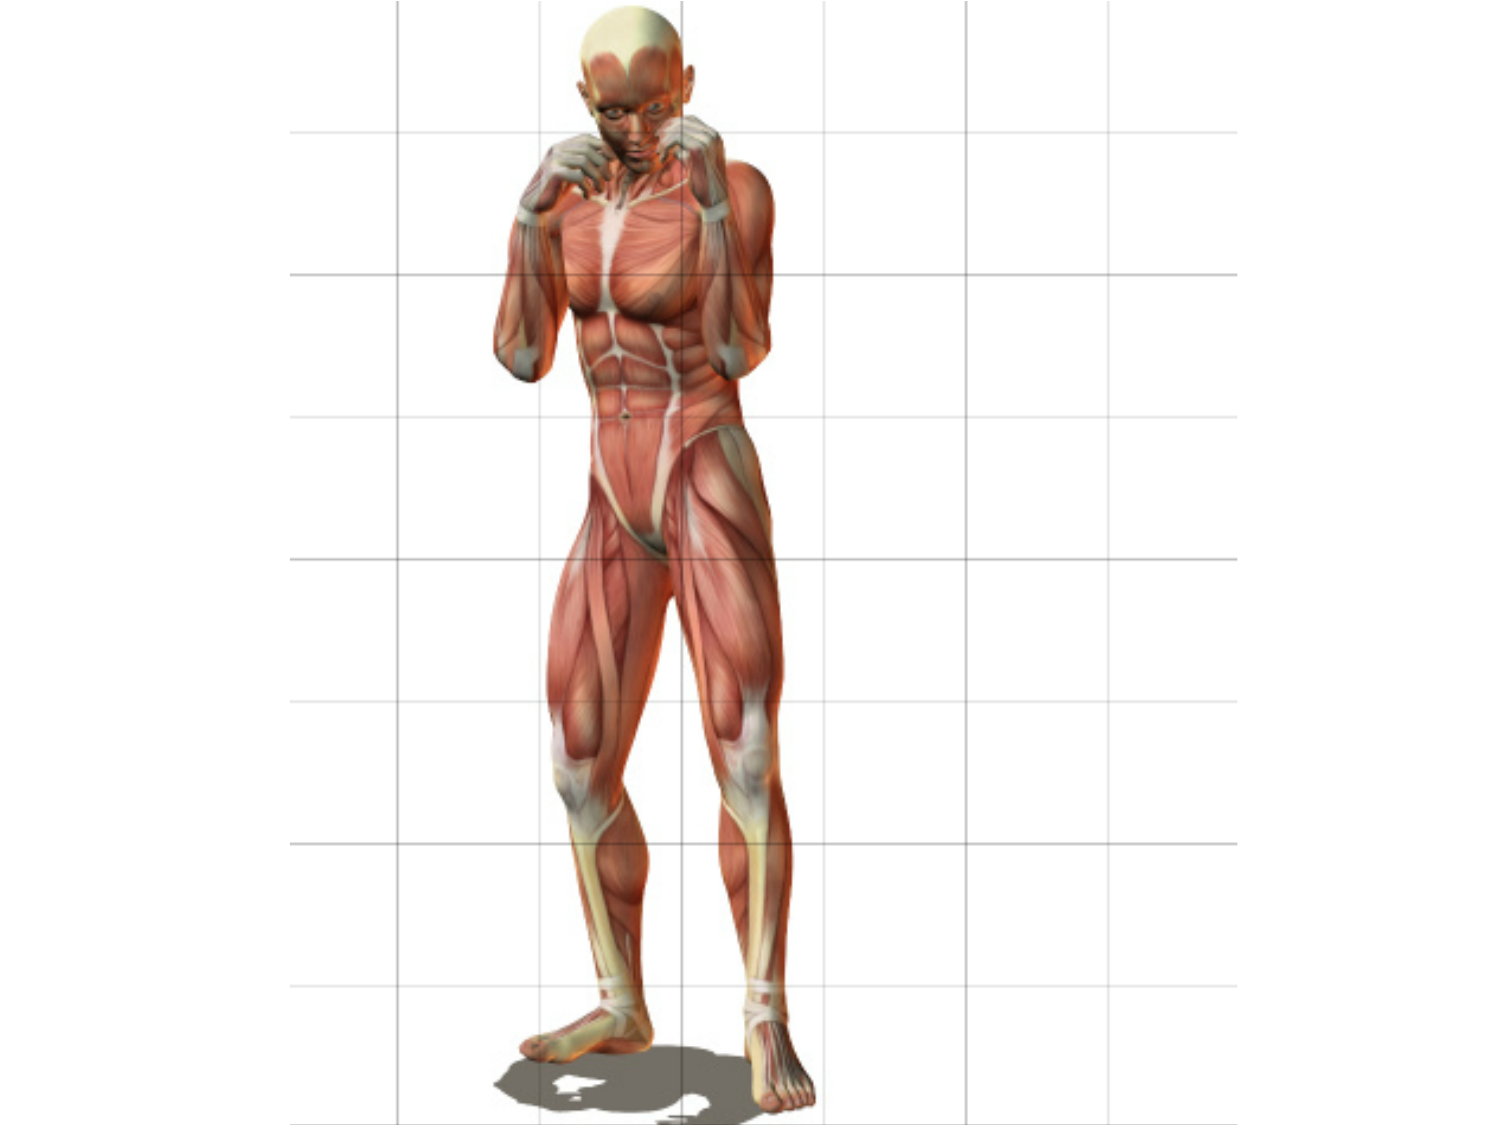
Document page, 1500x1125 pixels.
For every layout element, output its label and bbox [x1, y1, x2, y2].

picture [289, 0, 1238, 1125]
